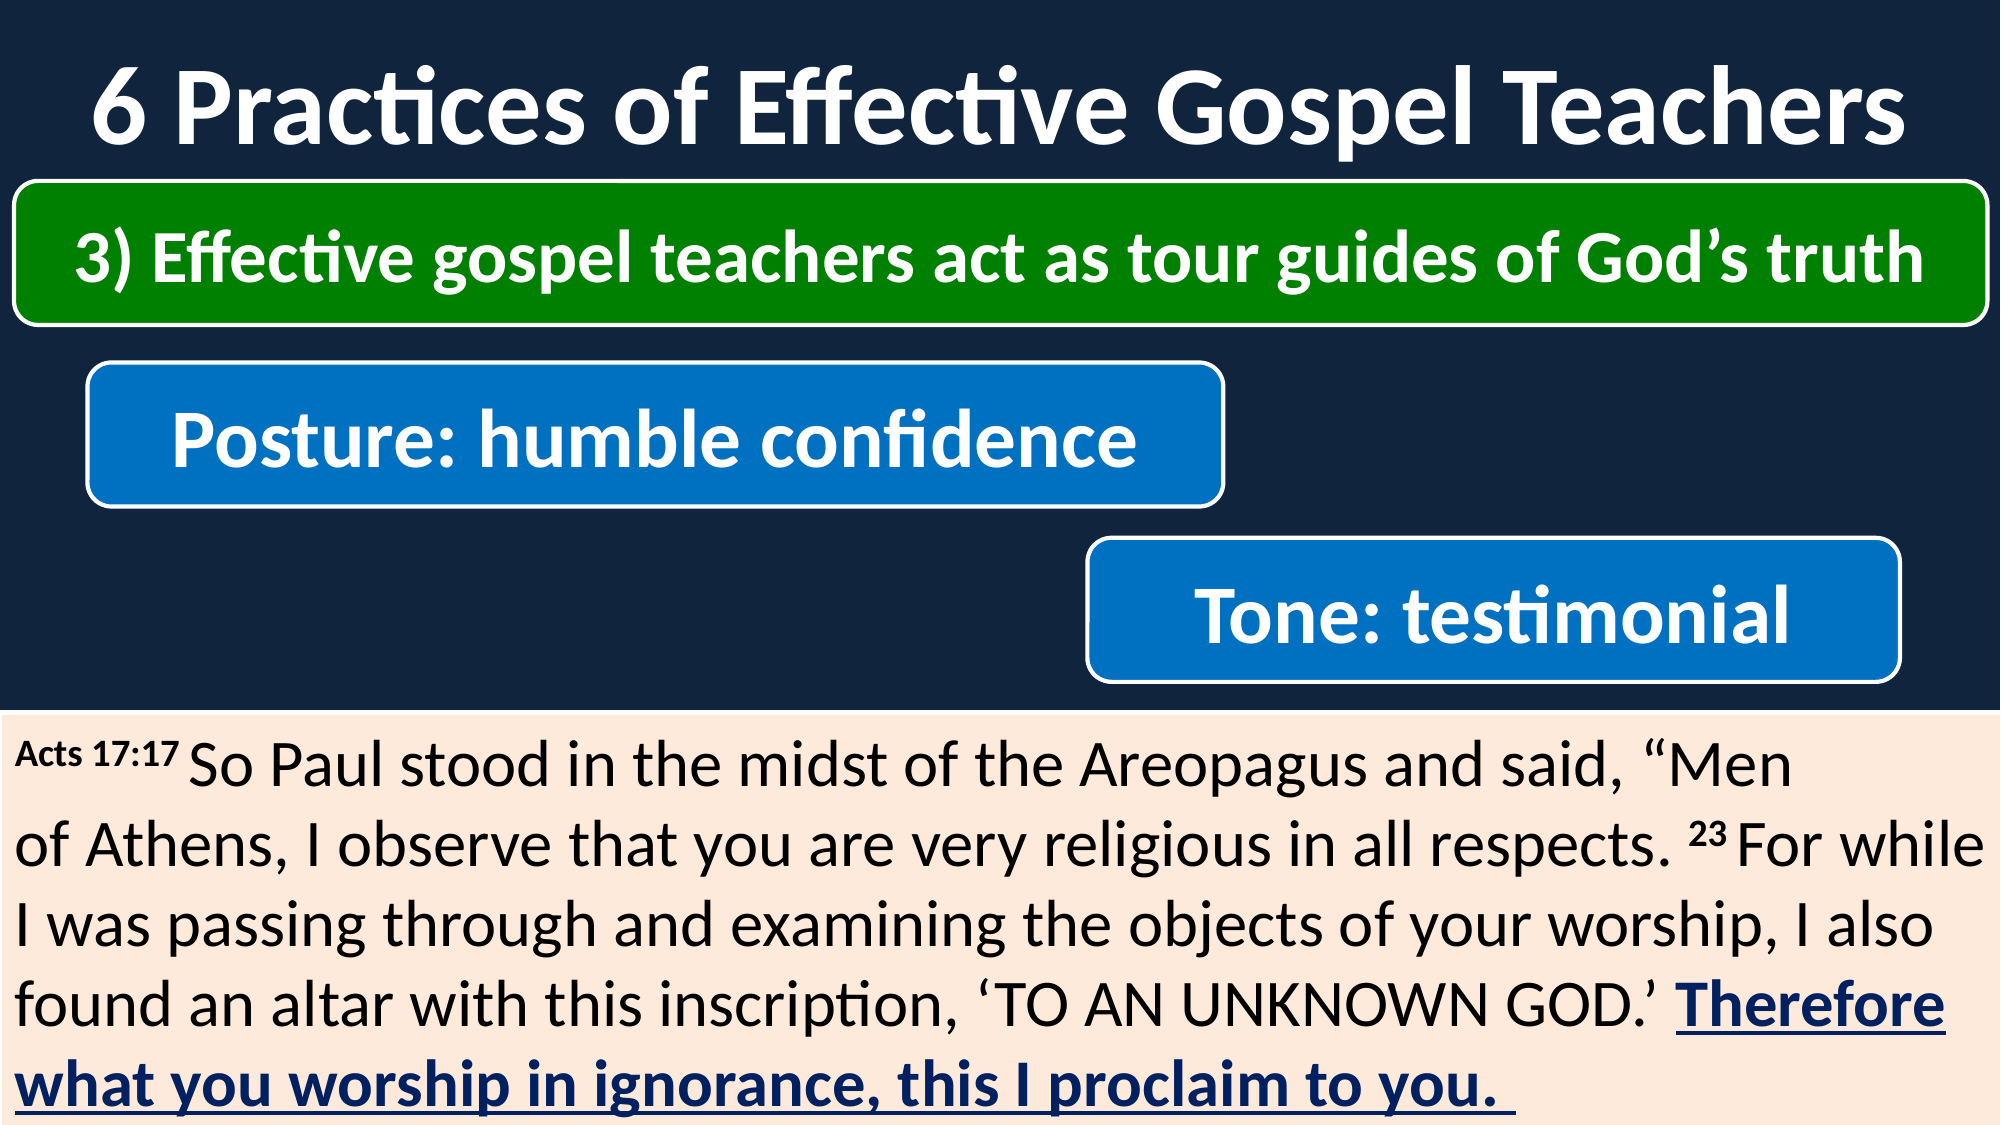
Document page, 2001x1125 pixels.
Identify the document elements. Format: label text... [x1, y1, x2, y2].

text_box Acts 17:17 So Paul stood in the midst of the Areopagus and said, “Men of Athens, I observe that you are very religious in all respects. 23 For while I was passing through and examining the objects of your worship, I also found an altar with this inscription, ‘TO AN UNKNOWN GOD.’ Therefore what you worship in ignorance, this I proclaim to you. [0, 710, 2000, 1125]
text_box Posture: humble confidence [85, 360, 1226, 509]
text_box 6 Practices of Effective Gospel Teachers [0, 24, 2000, 188]
text_box Tone: testimonial [1085, 535, 1903, 684]
text_box 3) Effective gospel teachers act as tour guides of God’s truth [11, 178, 1990, 328]
